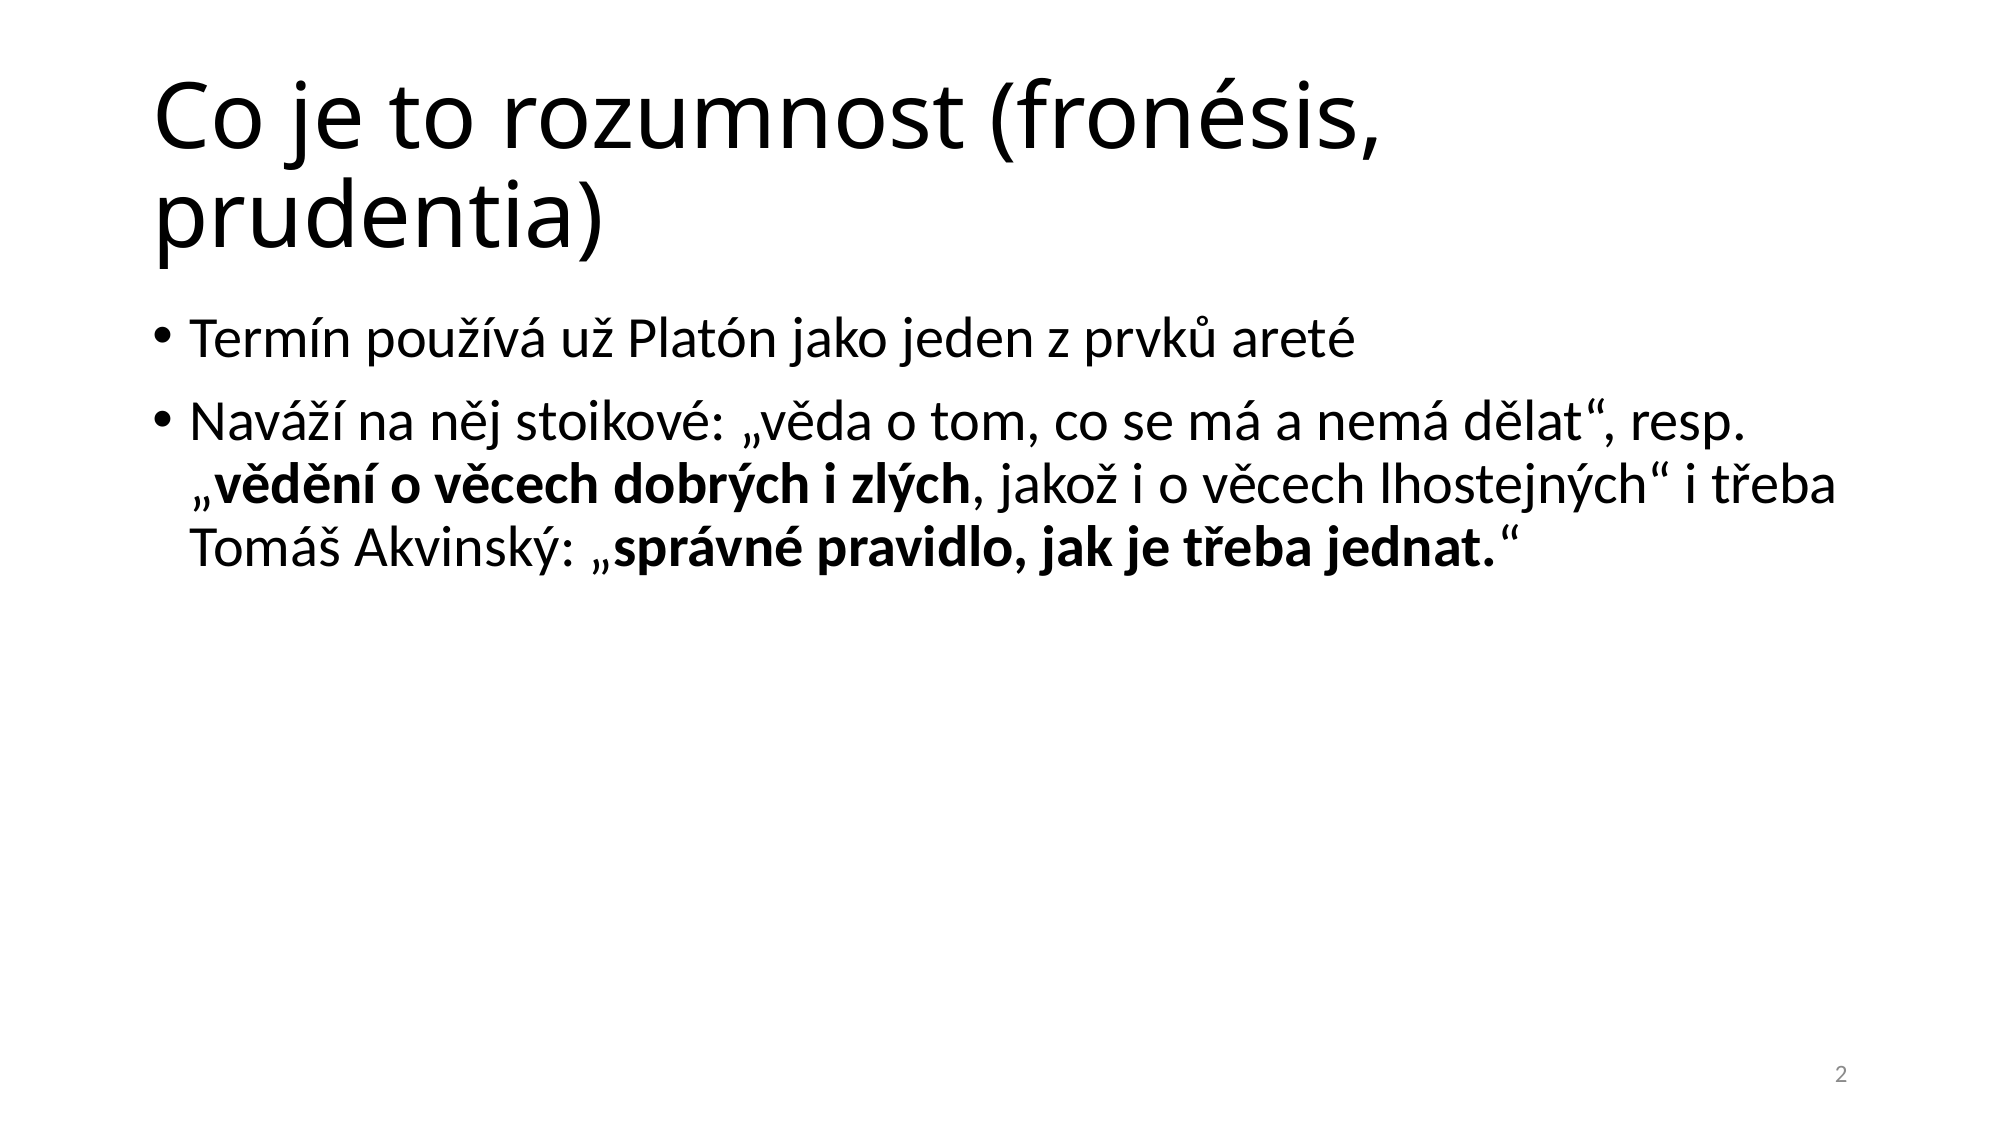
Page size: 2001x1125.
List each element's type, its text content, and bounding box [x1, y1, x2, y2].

list Termín používá už Platón jako jeden z prvků areté Naváží na něj stoikové: „věda o tom, co se má a nemá dělat“, resp. „vědění o věcech dobrých i zlých, jakož i o věcech lhostejných“ i třeba Tomáš Akvinský: „správné pravidlo, jak je třeba jednat.“ [137, 299, 1863, 1014]
title Co je to rozumnost (fronésis, prudentia) [137, 59, 1863, 278]
slide_number 2 [1412, 1042, 1863, 1103]
